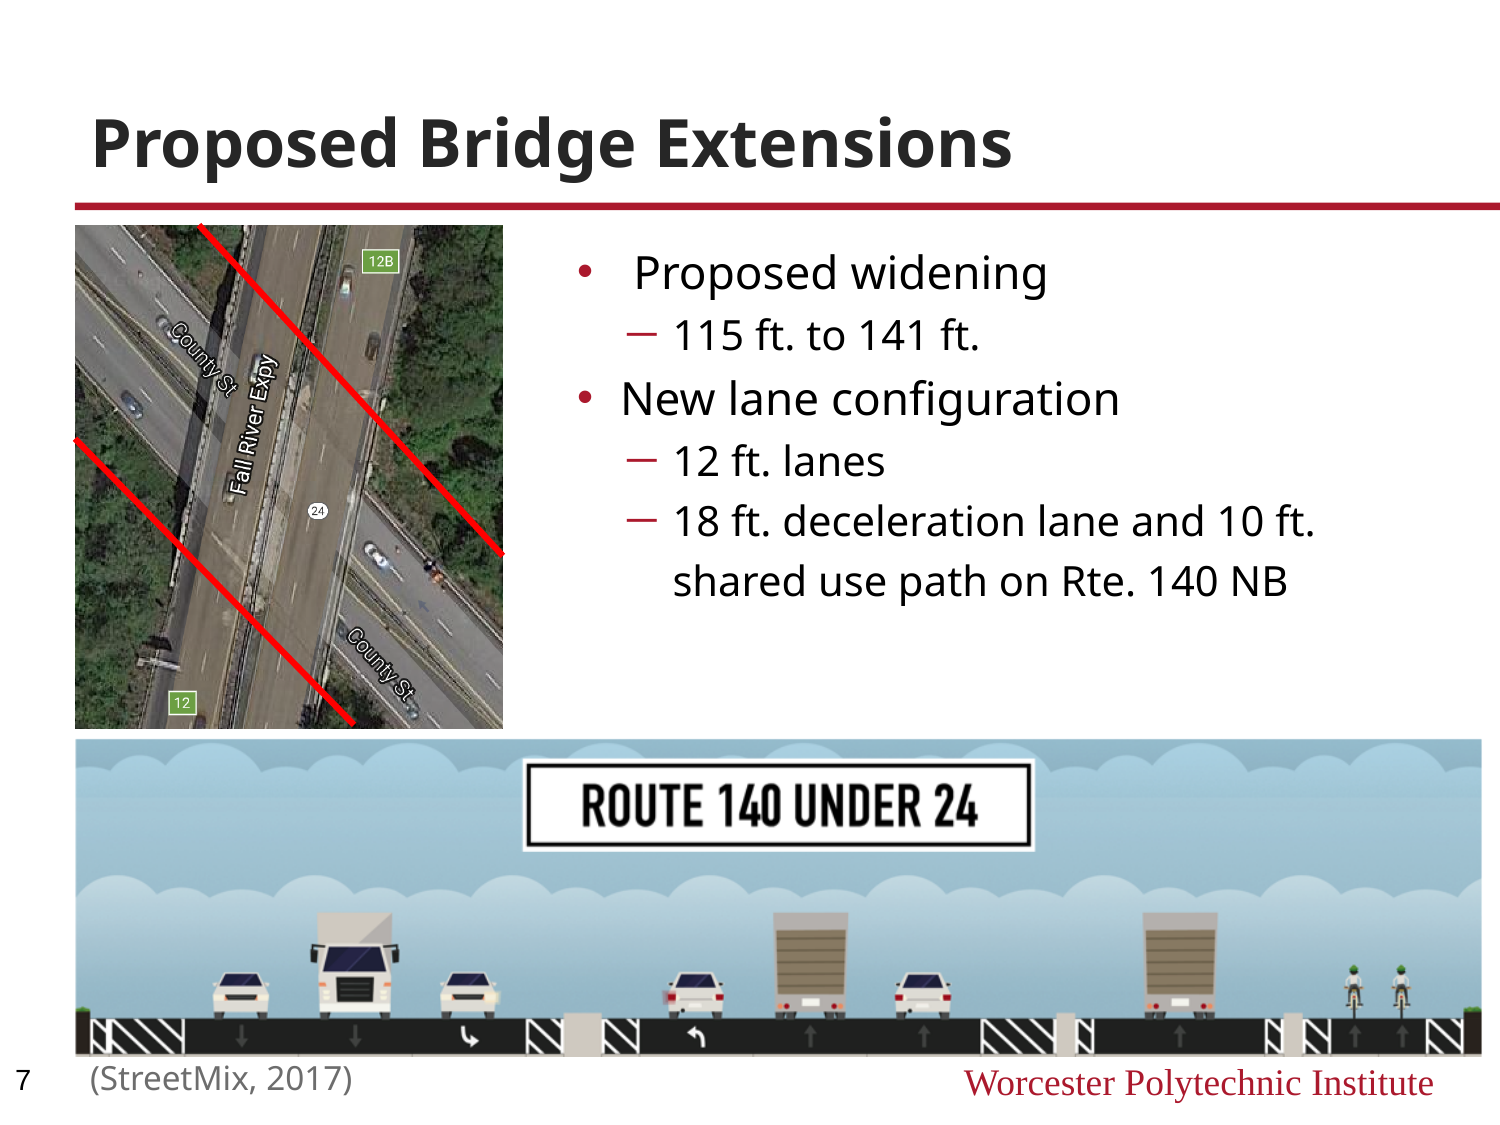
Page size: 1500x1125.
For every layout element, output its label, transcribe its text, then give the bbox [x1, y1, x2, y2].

picture [74, 738, 1483, 1057]
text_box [198, 224, 504, 557]
text_box Proposed widening 115 ft. to 141 ft. New lane configuration 12 ft. lanes 18 ft. deceleration lane and 10 ft. shared use path on Rte. 140 NB [559, 224, 1425, 663]
footer (StreetMix, 2017) [75, 1065, 913, 1100]
picture [74, 557, 504, 729]
picture [74, 224, 198, 438]
slide_number 7 [0, 1048, 76, 1109]
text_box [74, 438, 355, 726]
text_box Proposed Bridge Extensions [74, 93, 1425, 225]
